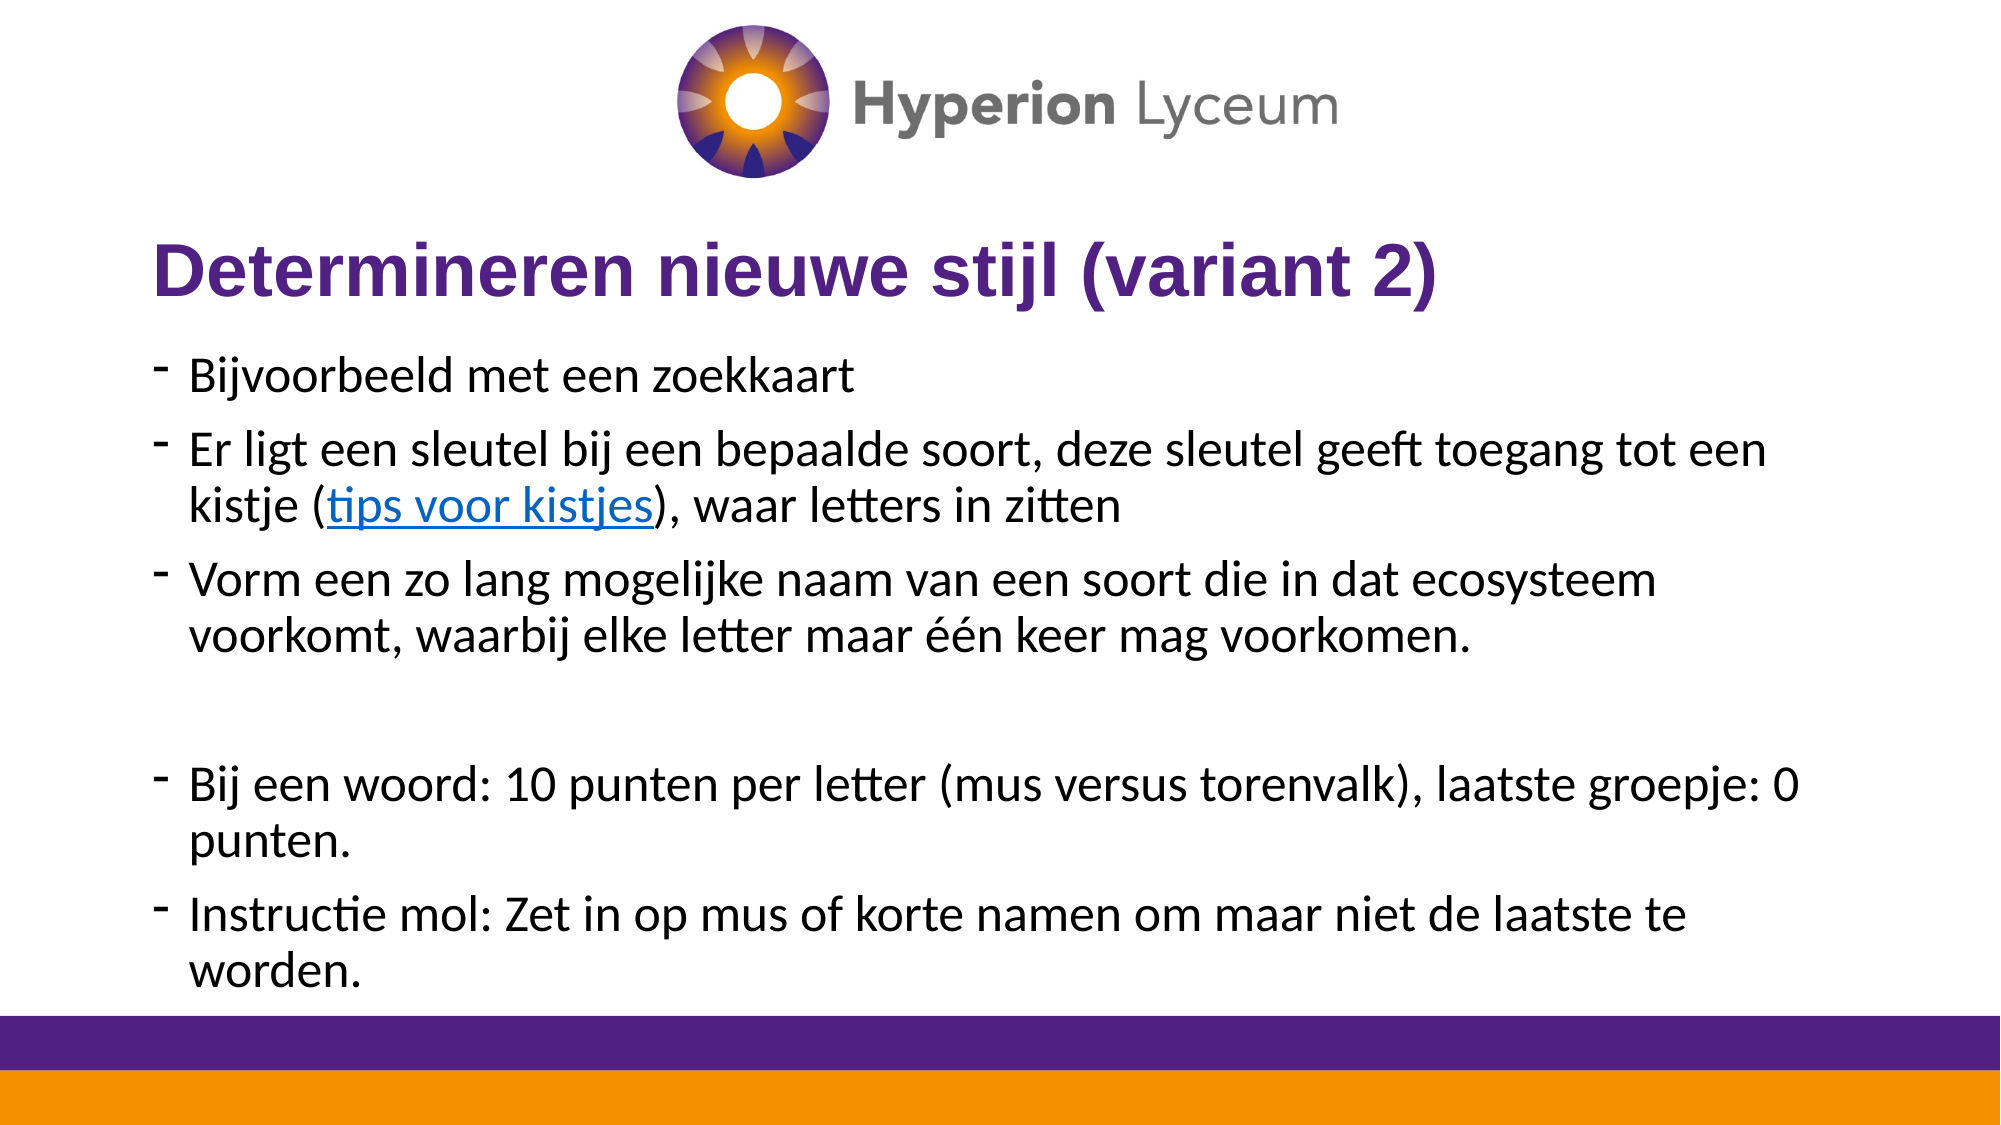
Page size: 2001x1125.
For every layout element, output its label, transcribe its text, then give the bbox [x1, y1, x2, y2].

list Bijvoorbeeld met een zoekkaart Er ligt een sleutel bij een bepaalde soort, deze sleutel geeft toegang tot een kistje (tips voor kistjes), waar letters in zitten Vorm een zo lang mogelijke naam van een soort die in dat ecosysteem voorkomt, waarbij elke letter maar één keer mag voorkomen. Bij een woord: 10 punten per letter (mus versus torenvalk), laatste groepje: 0 punten. Instructie mol: Zet in op mus of korte namen om maar niet de laatste te worden. [137, 340, 1863, 1014]
text_box [0, 1071, 2000, 1125]
title Determineren nieuwe stijl (variant 2) [137, 163, 1863, 340]
picture [650, 0, 1362, 202]
text_box [0, 1015, 2000, 1071]
